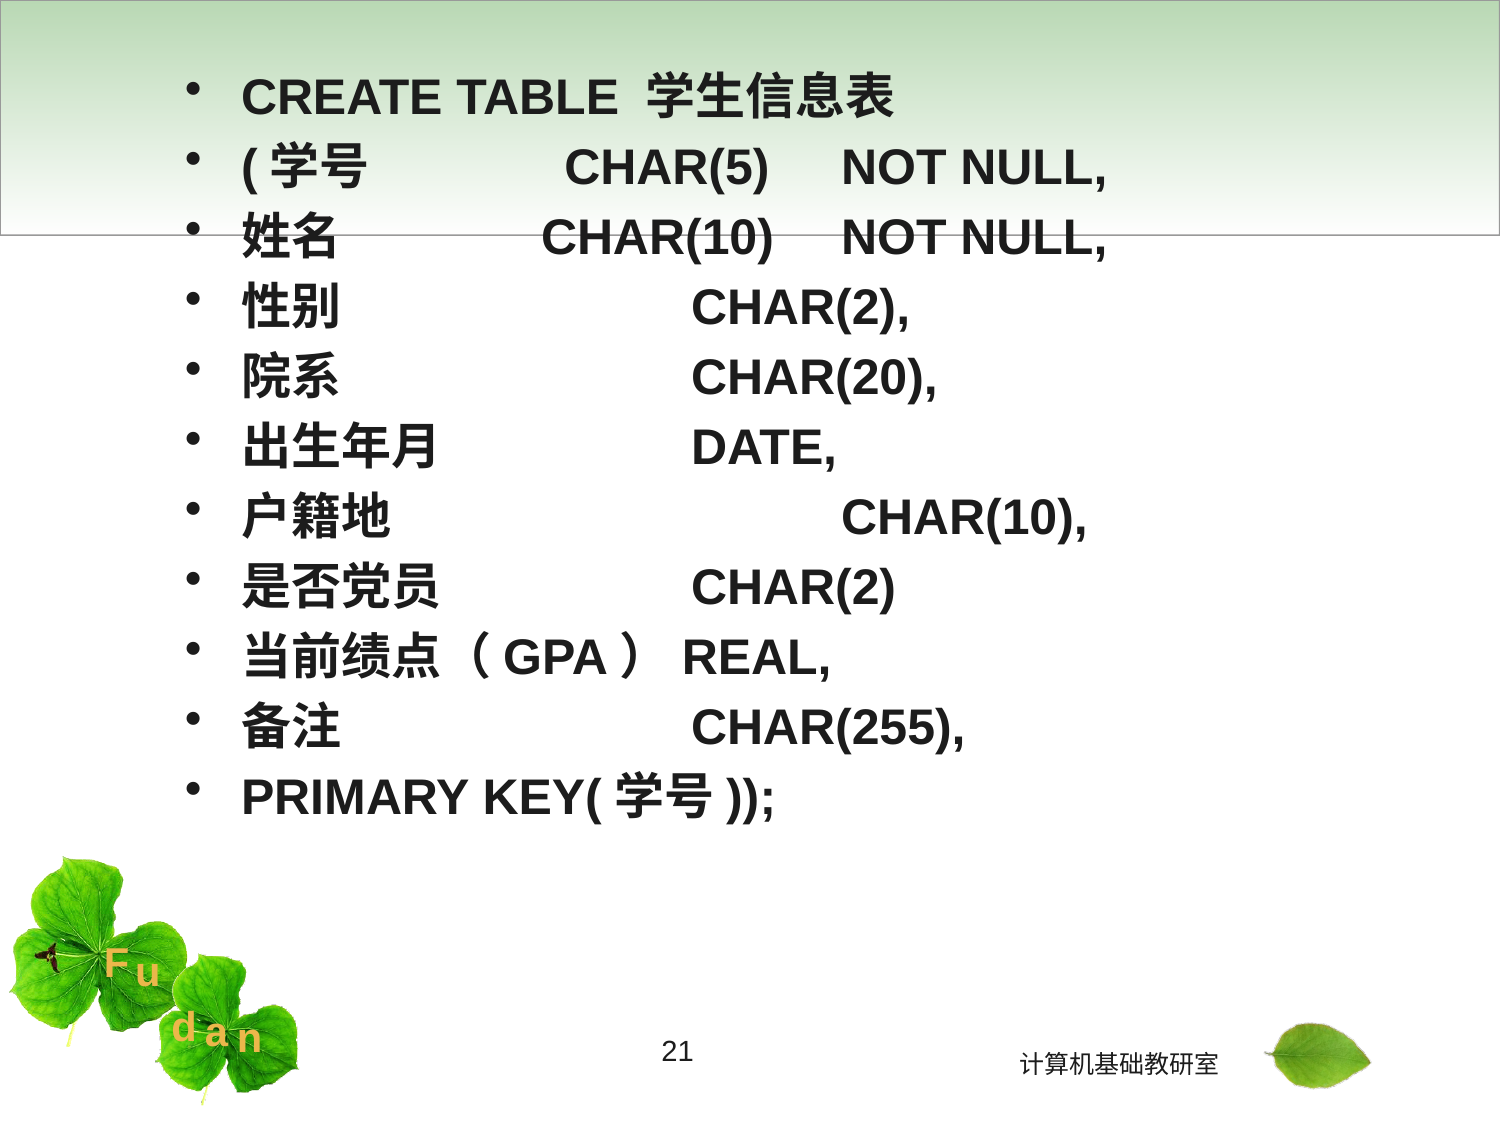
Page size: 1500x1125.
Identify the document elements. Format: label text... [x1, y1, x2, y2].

slide_number 21 [502, 1024, 853, 1103]
picture [1262, 1001, 1374, 1113]
picture [9, 855, 300, 1106]
list CREATE TABLE 学生信息表 (学号 CHAR(5) NOT NULL, 姓名 CHAR(10) NOT NULL, 性别 CHAR(2), 院系 CHAR(20), 出生年月 DATE, 户籍地 CHAR(10), 是否党员 CHAR(2) 当前绩点（GPA）REAL, 备注 CHAR(255), PRIMARY KEY(学号)); [169, 56, 1450, 759]
